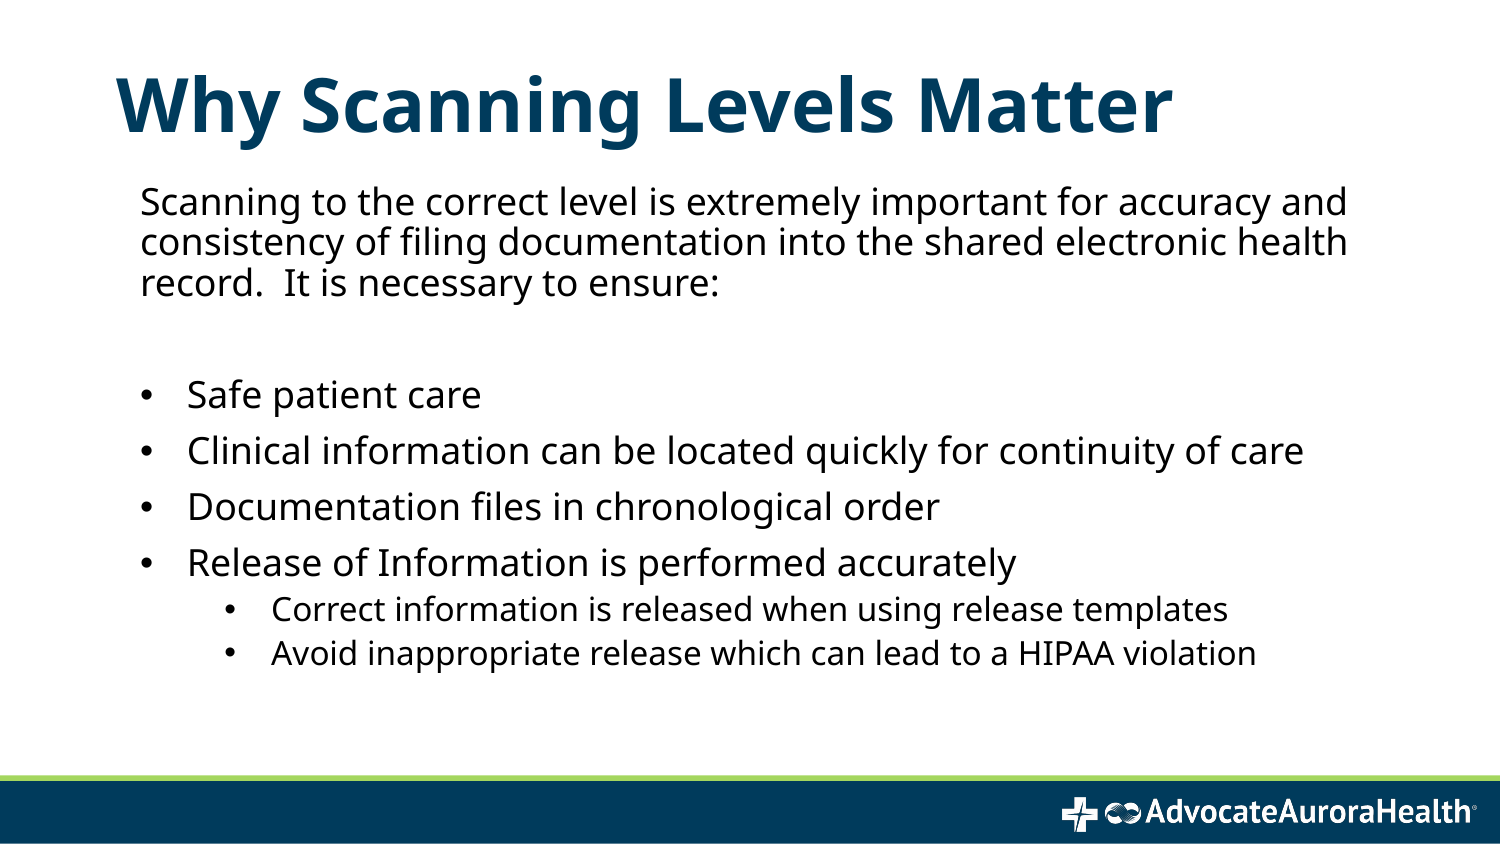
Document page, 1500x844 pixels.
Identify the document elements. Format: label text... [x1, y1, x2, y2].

title Why Scanning Levels Matter [102, 58, 1352, 156]
picture [1062, 797, 1477, 832]
list Scanning to the correct level is extremely important for accuracy and consistency of filing documentation into the shared electronic health record. It is necessary to ensure: Safe patient care Clinical information can be located quickly for continuity of care Documentation files in chronological order Release of Information is performed accurately Correct information is released when using release templates Avoid inappropriate release which can lead to a HIPAA violation [125, 175, 1406, 739]
